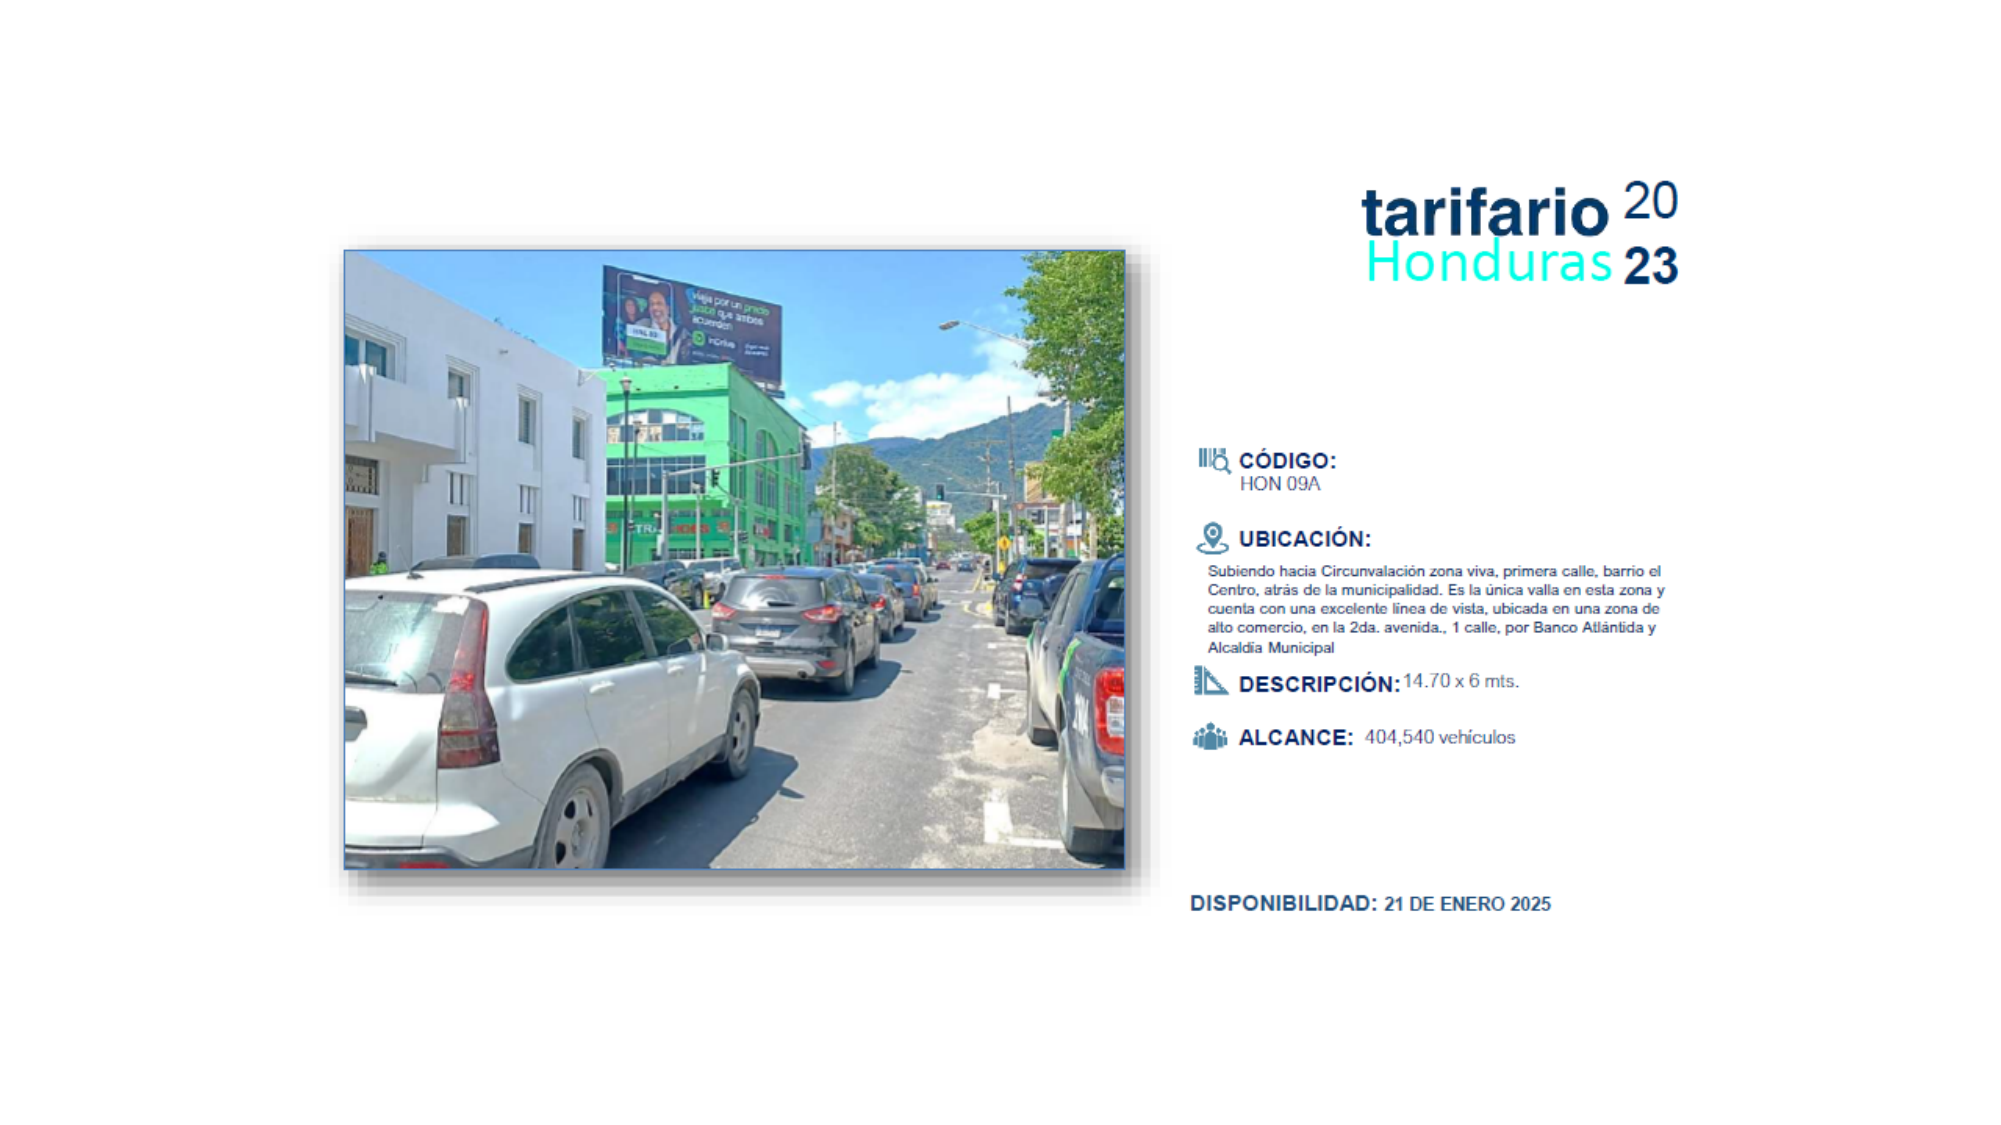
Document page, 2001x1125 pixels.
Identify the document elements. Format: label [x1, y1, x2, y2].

picture [297, 153, 1703, 972]
